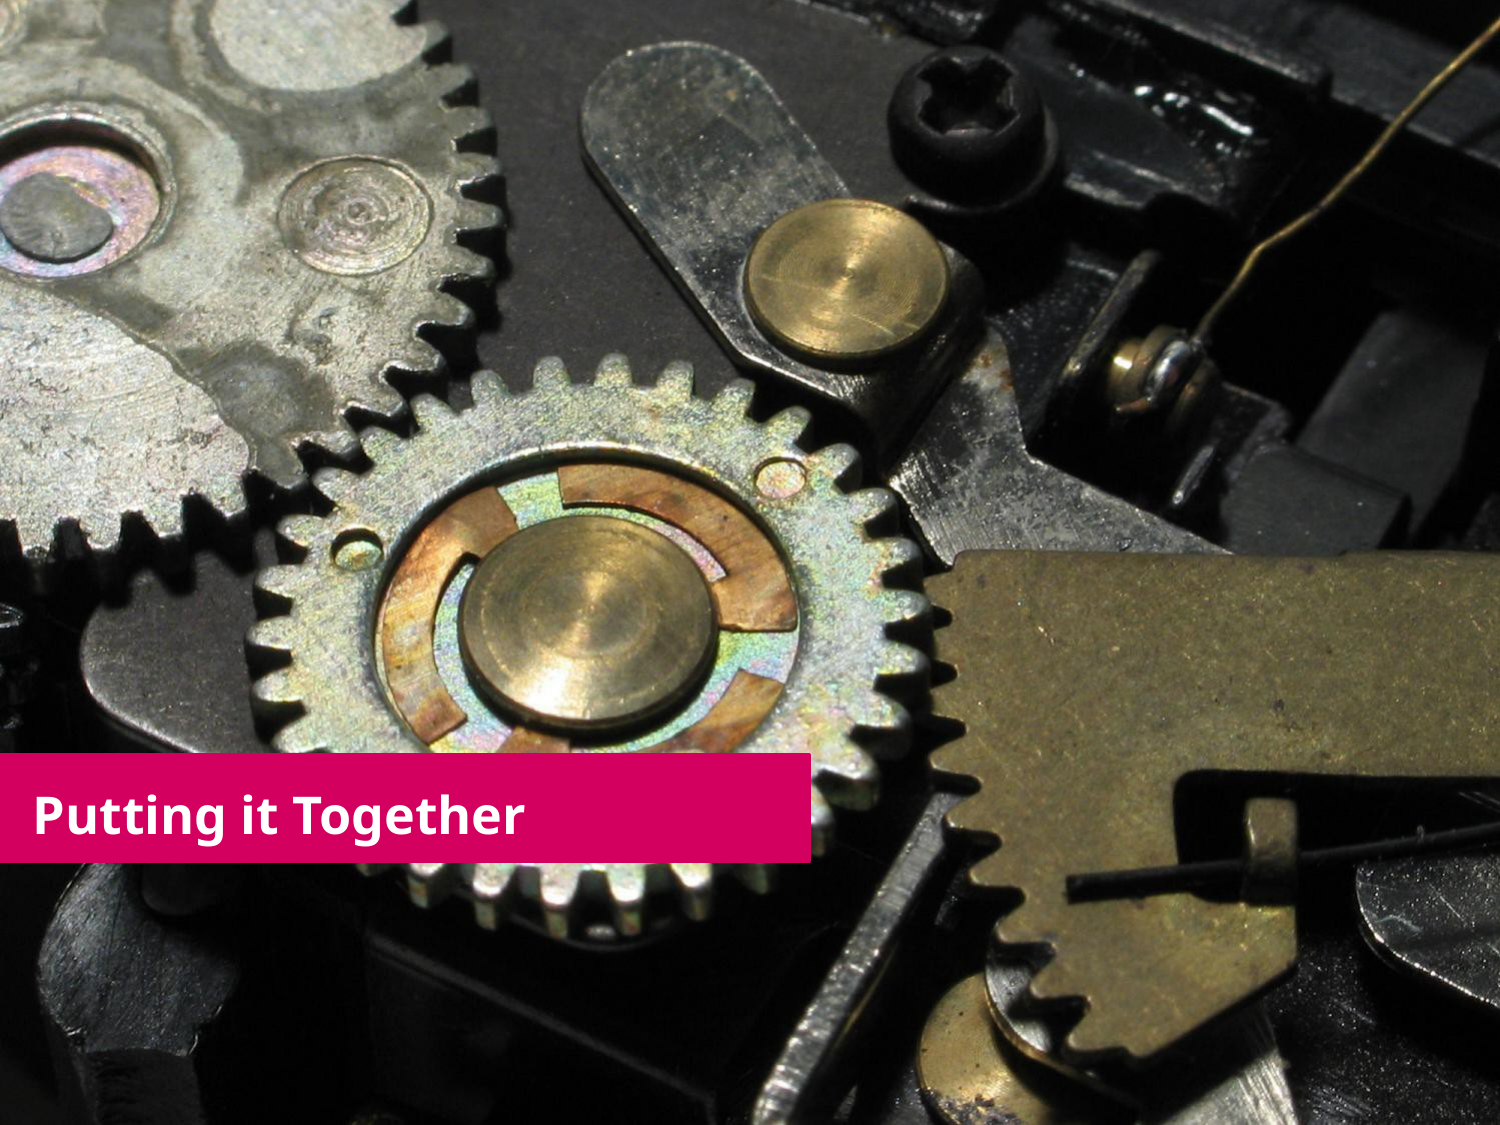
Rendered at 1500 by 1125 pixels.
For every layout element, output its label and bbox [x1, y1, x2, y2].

text_box [0, 0, 1500, 1125]
